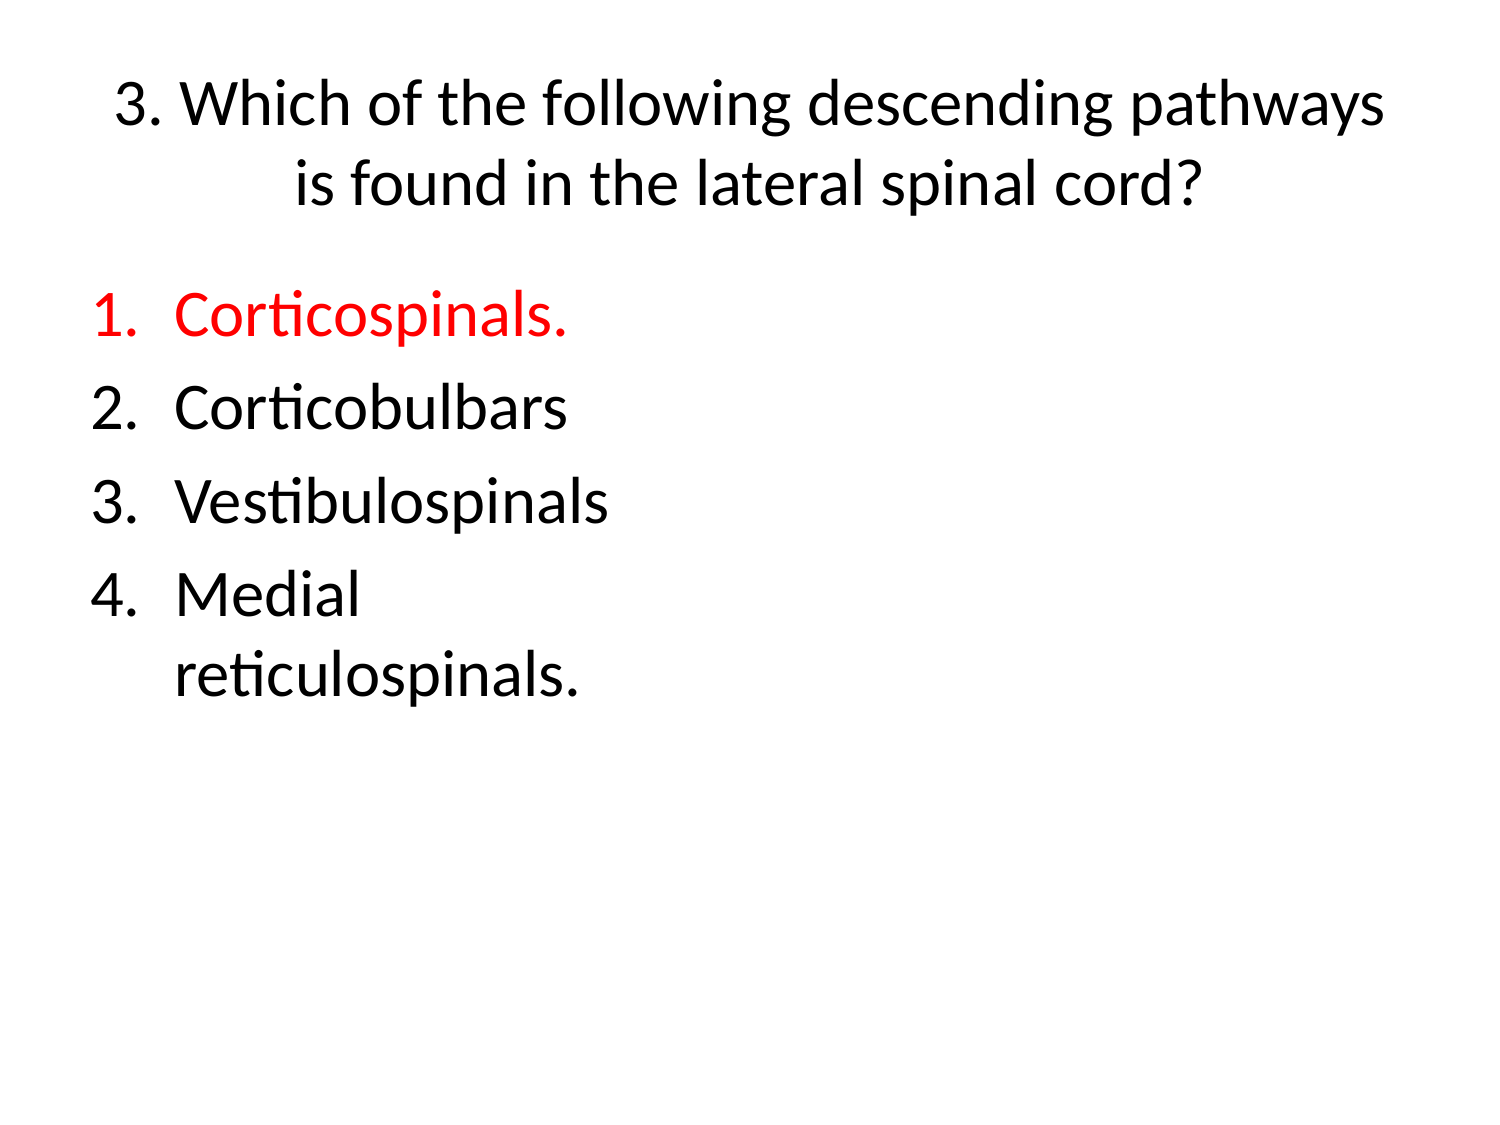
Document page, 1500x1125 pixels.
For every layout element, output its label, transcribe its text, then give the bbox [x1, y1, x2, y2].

list Corticospinals. Corticobulbars Vestibulospinals Medial reticulospinals. [75, 262, 750, 1005]
title 3. Which of the following descending pathways is found in the lateral spinal cord? [75, 45, 1425, 233]
